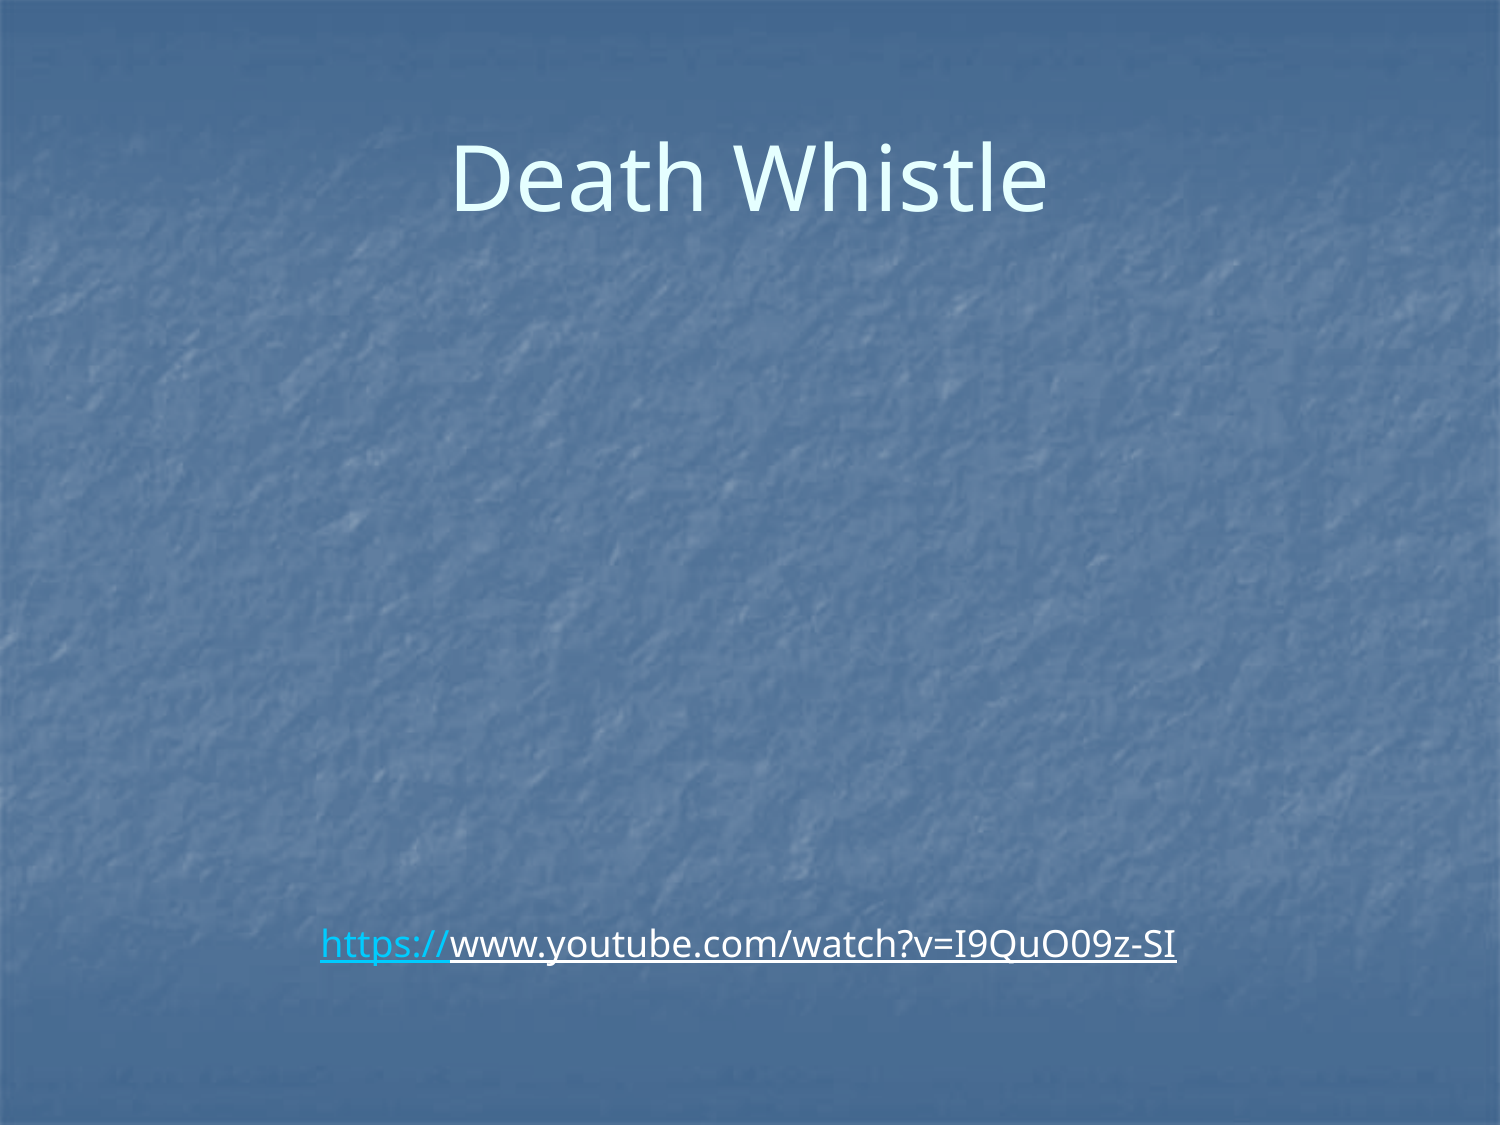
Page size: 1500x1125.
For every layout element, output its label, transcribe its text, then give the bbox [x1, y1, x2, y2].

title Death Whistle [75, 62, 1425, 288]
text_box https://www.youtube.com/watch?v=I9QuO09z-SI [6, 912, 1500, 979]
